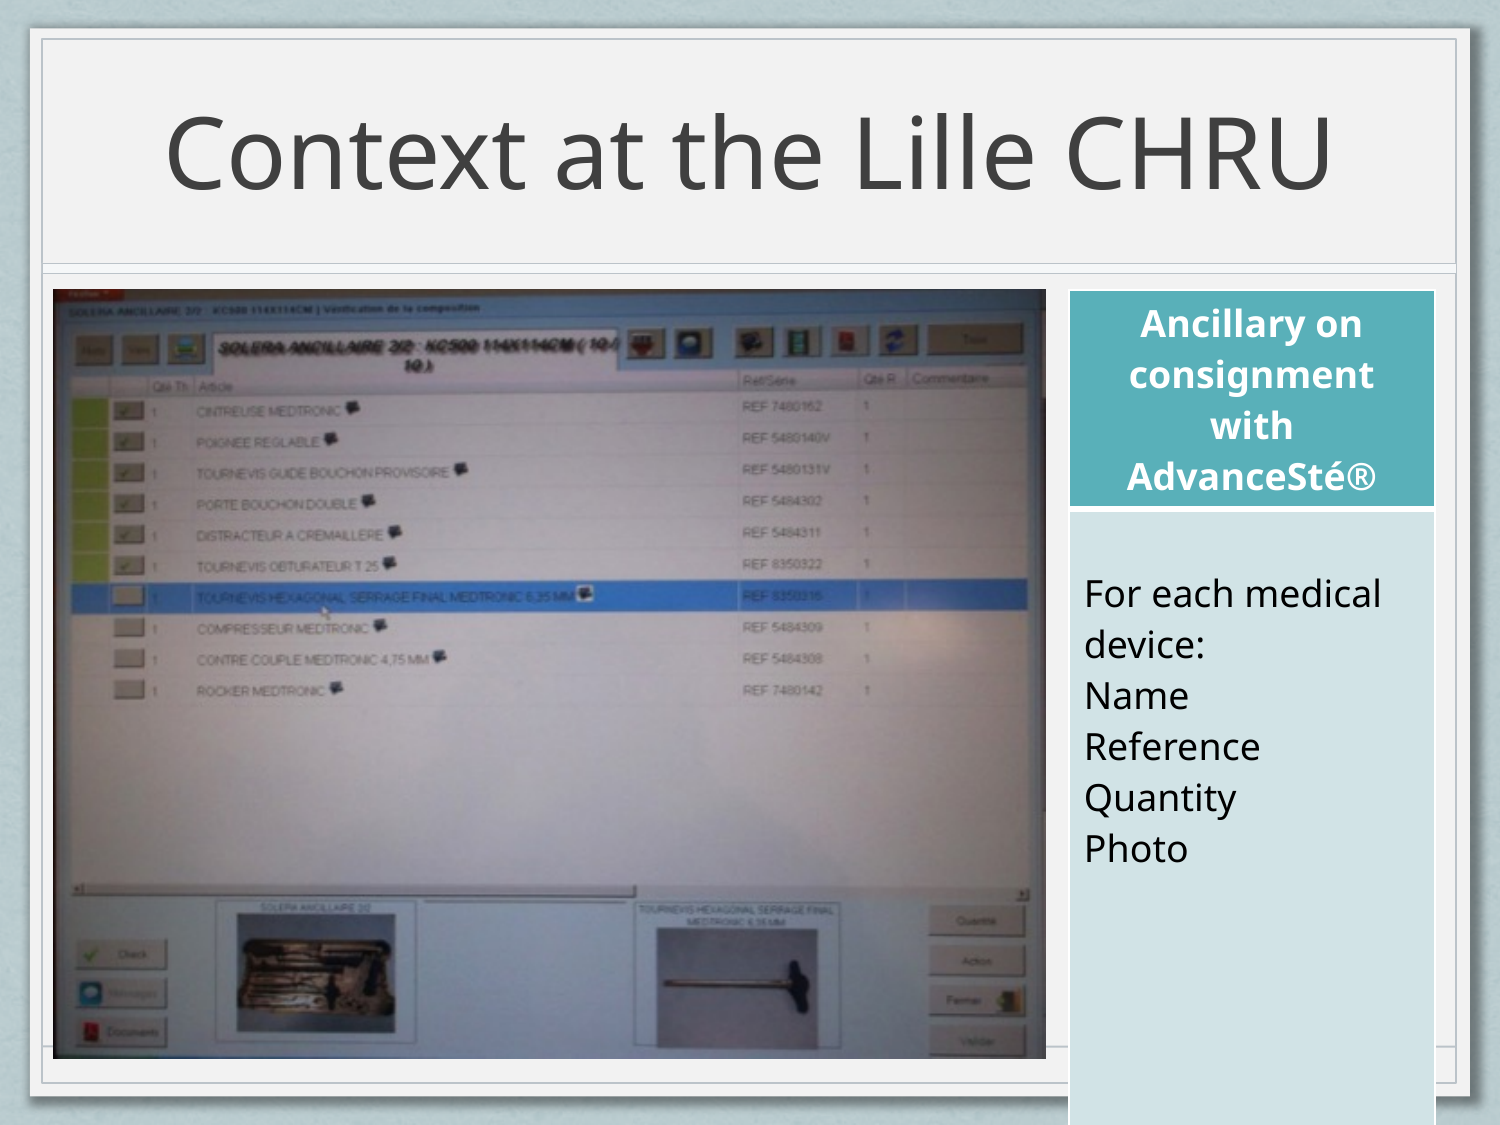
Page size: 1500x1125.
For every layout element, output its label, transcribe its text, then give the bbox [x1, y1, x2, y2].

table_cell For each medical device: Name Reference Quantity Photo [1070, 512, 1434, 1125]
picture [52, 289, 1046, 1060]
table_header Ancillary on consignment with AdvanceSté® [1070, 291, 1434, 506]
title Context at the Lille CHRU [147, 40, 1353, 260]
